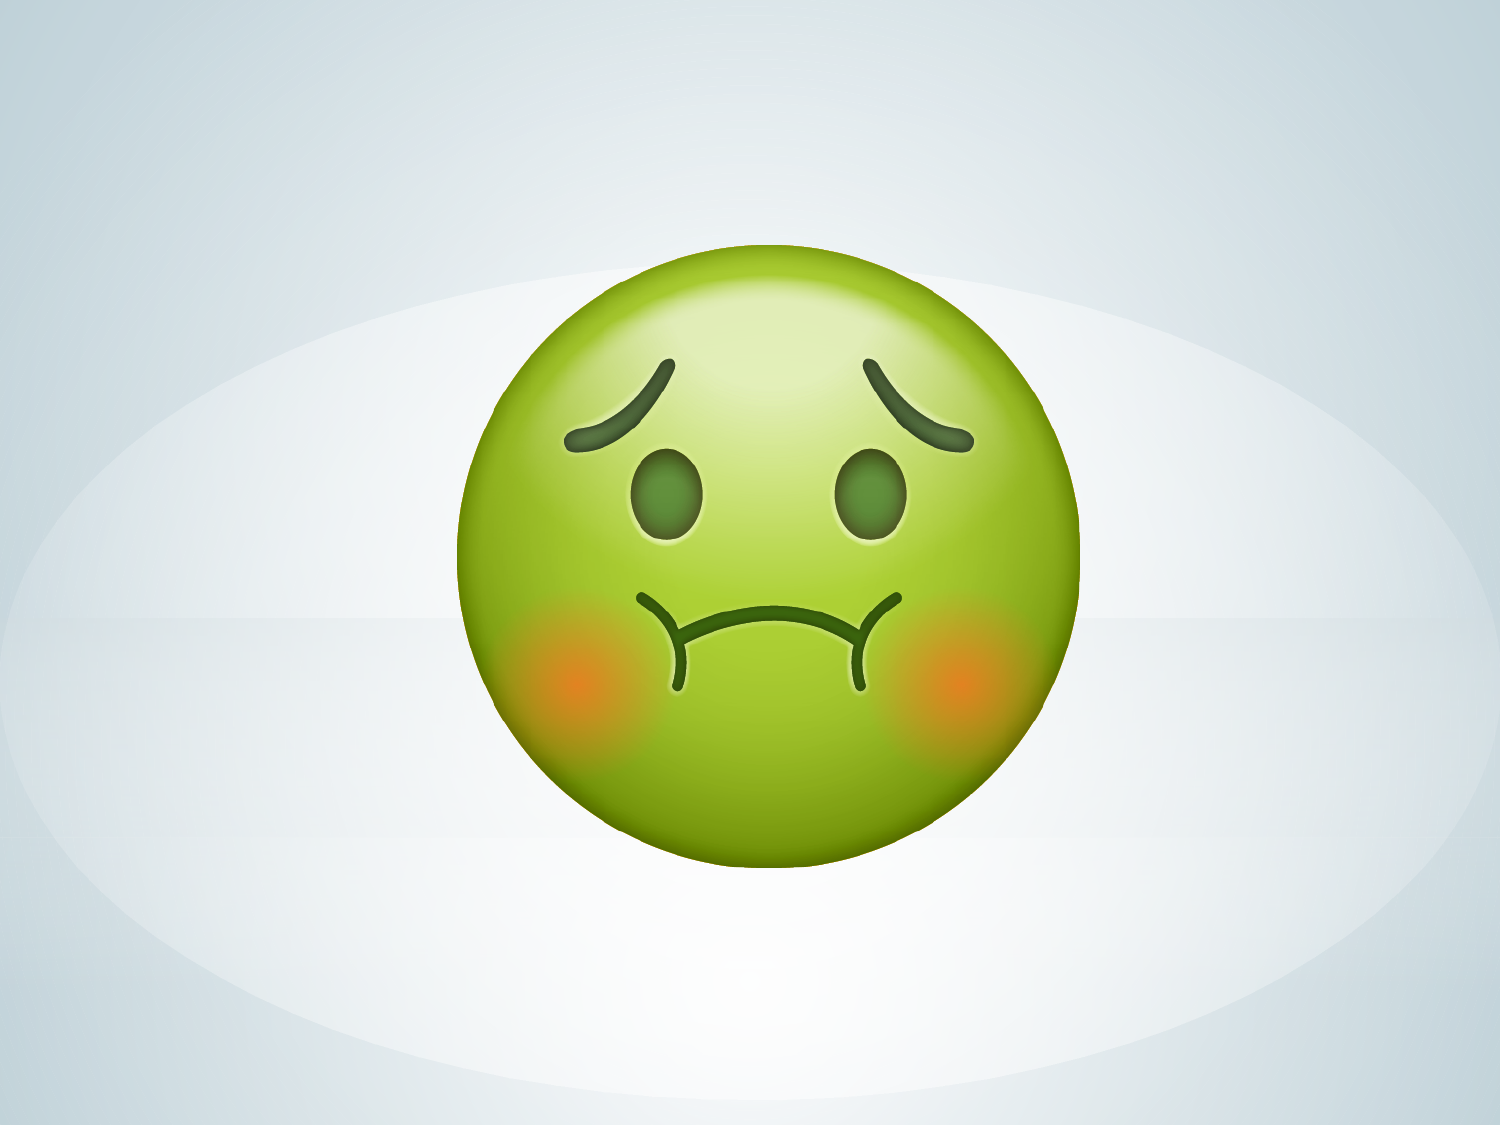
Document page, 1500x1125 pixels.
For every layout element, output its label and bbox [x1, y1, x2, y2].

list [195, 245, 1342, 869]
